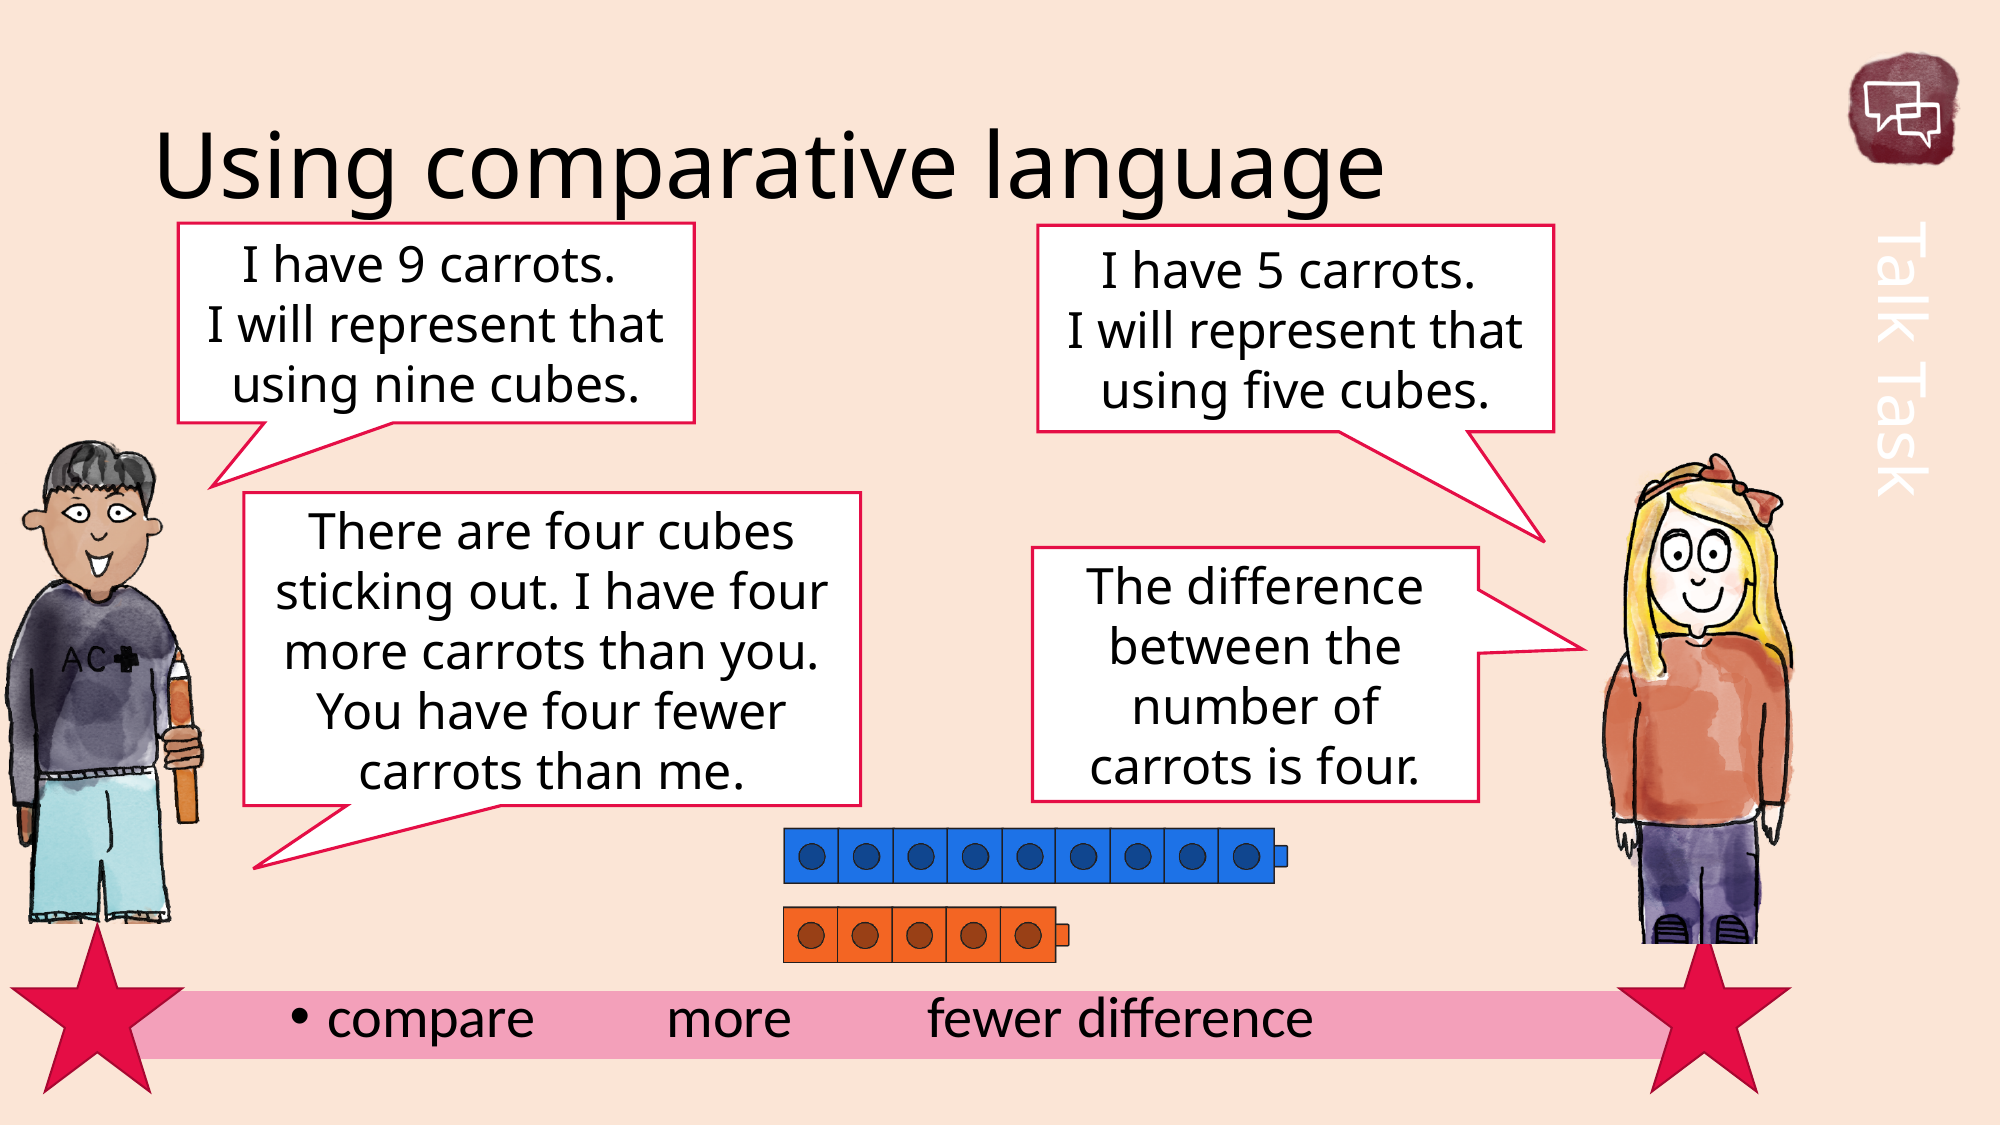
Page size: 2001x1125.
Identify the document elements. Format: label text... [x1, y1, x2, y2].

text_box The difference between the number of carrots is four. [1031, 546, 1529, 802]
picture [763, 810, 1300, 980]
list compare more fewer difference [274, 979, 2000, 1125]
picture [1844, 50, 1964, 169]
text_box I have 5 carrots. I will represent that using five cubes. [1037, 224, 1555, 535]
title Using comparative language [137, 59, 1863, 278]
picture [1529, 430, 1902, 944]
text_box I have 9 carrots. I will represent that using nine cubes. [177, 222, 695, 482]
picture [0, 422, 228, 924]
text_box There are four cubes sticking out. I have four more carrots than you. You have four fewer carrots than me. [243, 492, 862, 870]
